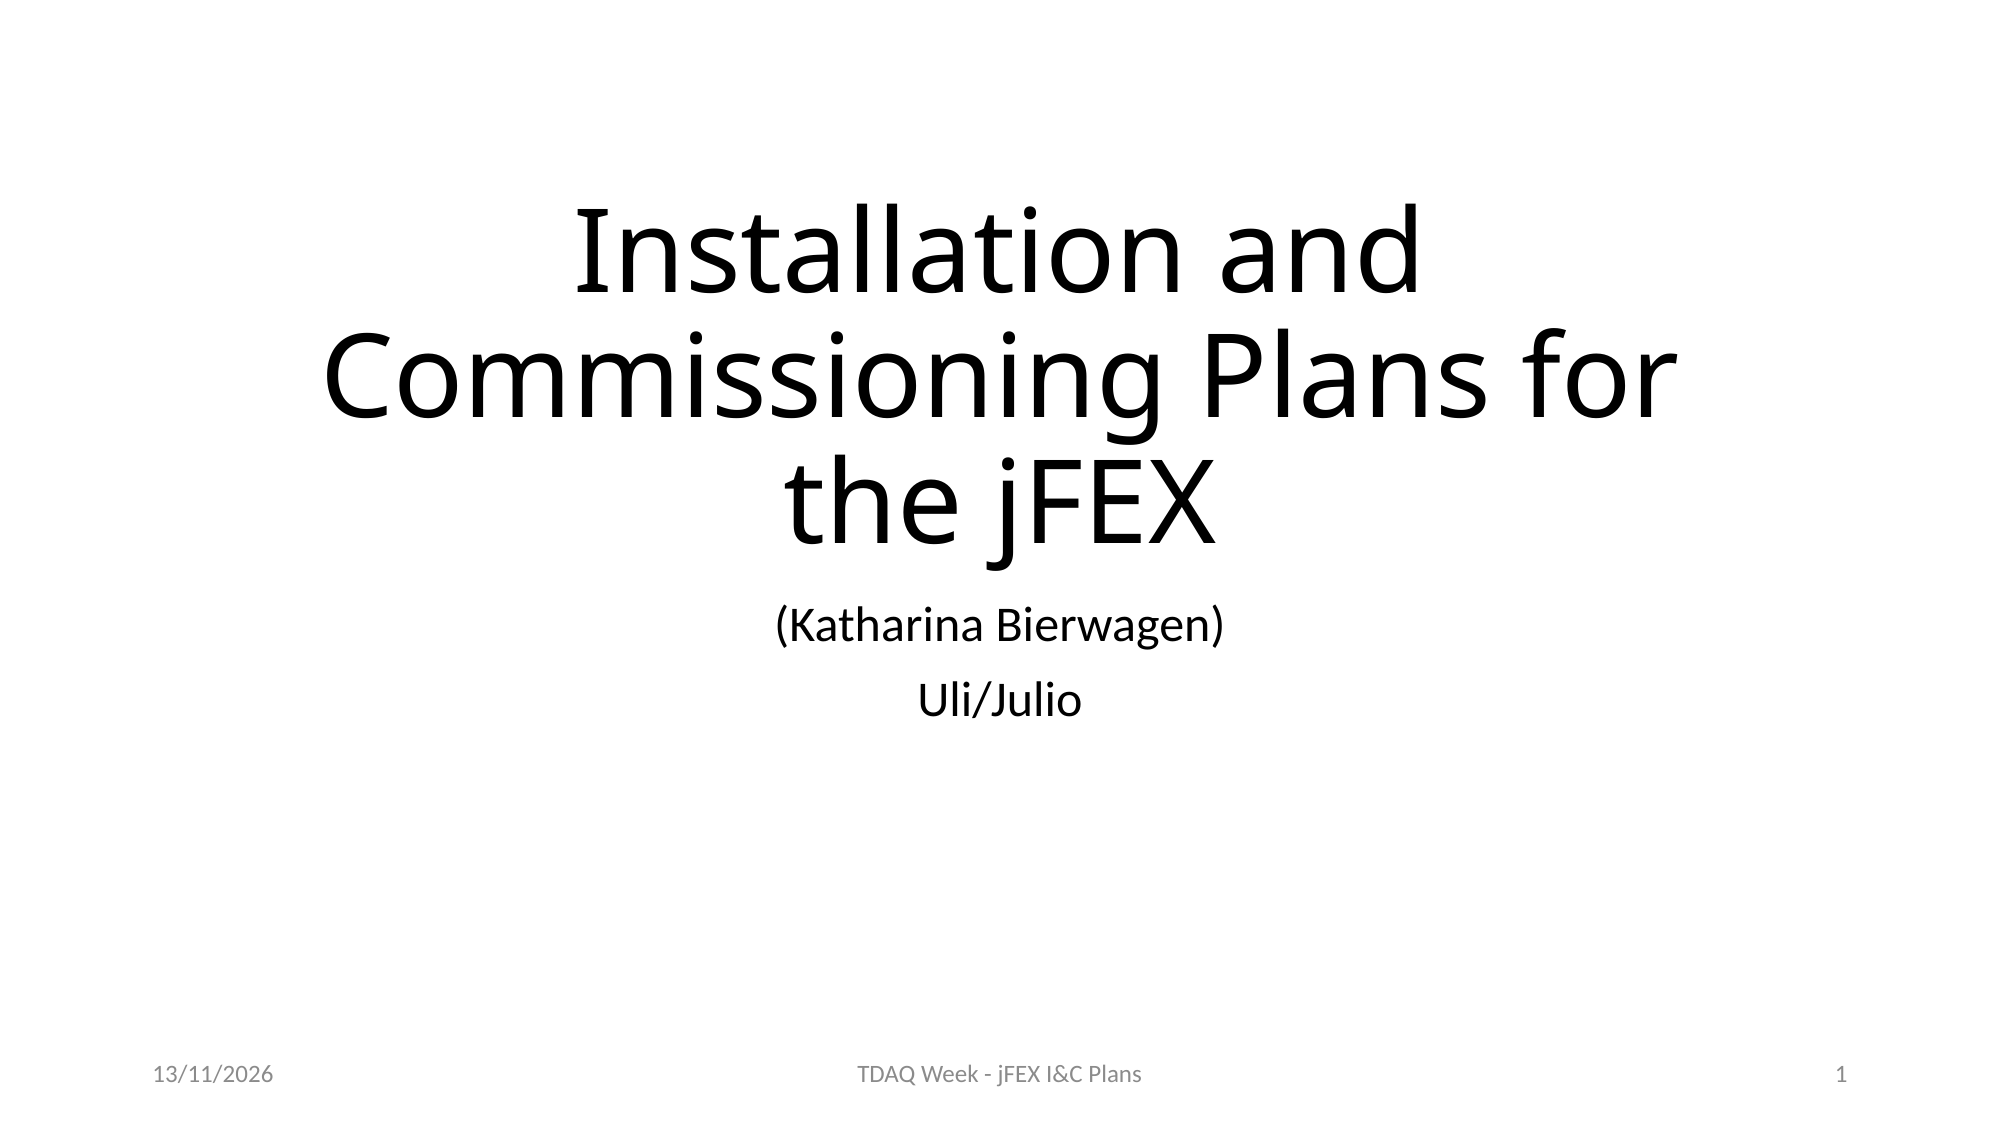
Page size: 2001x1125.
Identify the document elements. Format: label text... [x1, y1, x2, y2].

footer TDAQ Week - jFEX I&C Plans [662, 1042, 1338, 1103]
title Installation and Commissioning Plans for the jFEX [249, 184, 1750, 576]
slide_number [137, 1042, 588, 1103]
slide_number 1 [1412, 1042, 1863, 1103]
subtitle (Katharina Bierwagen) Uli/Julio [249, 590, 1750, 863]
